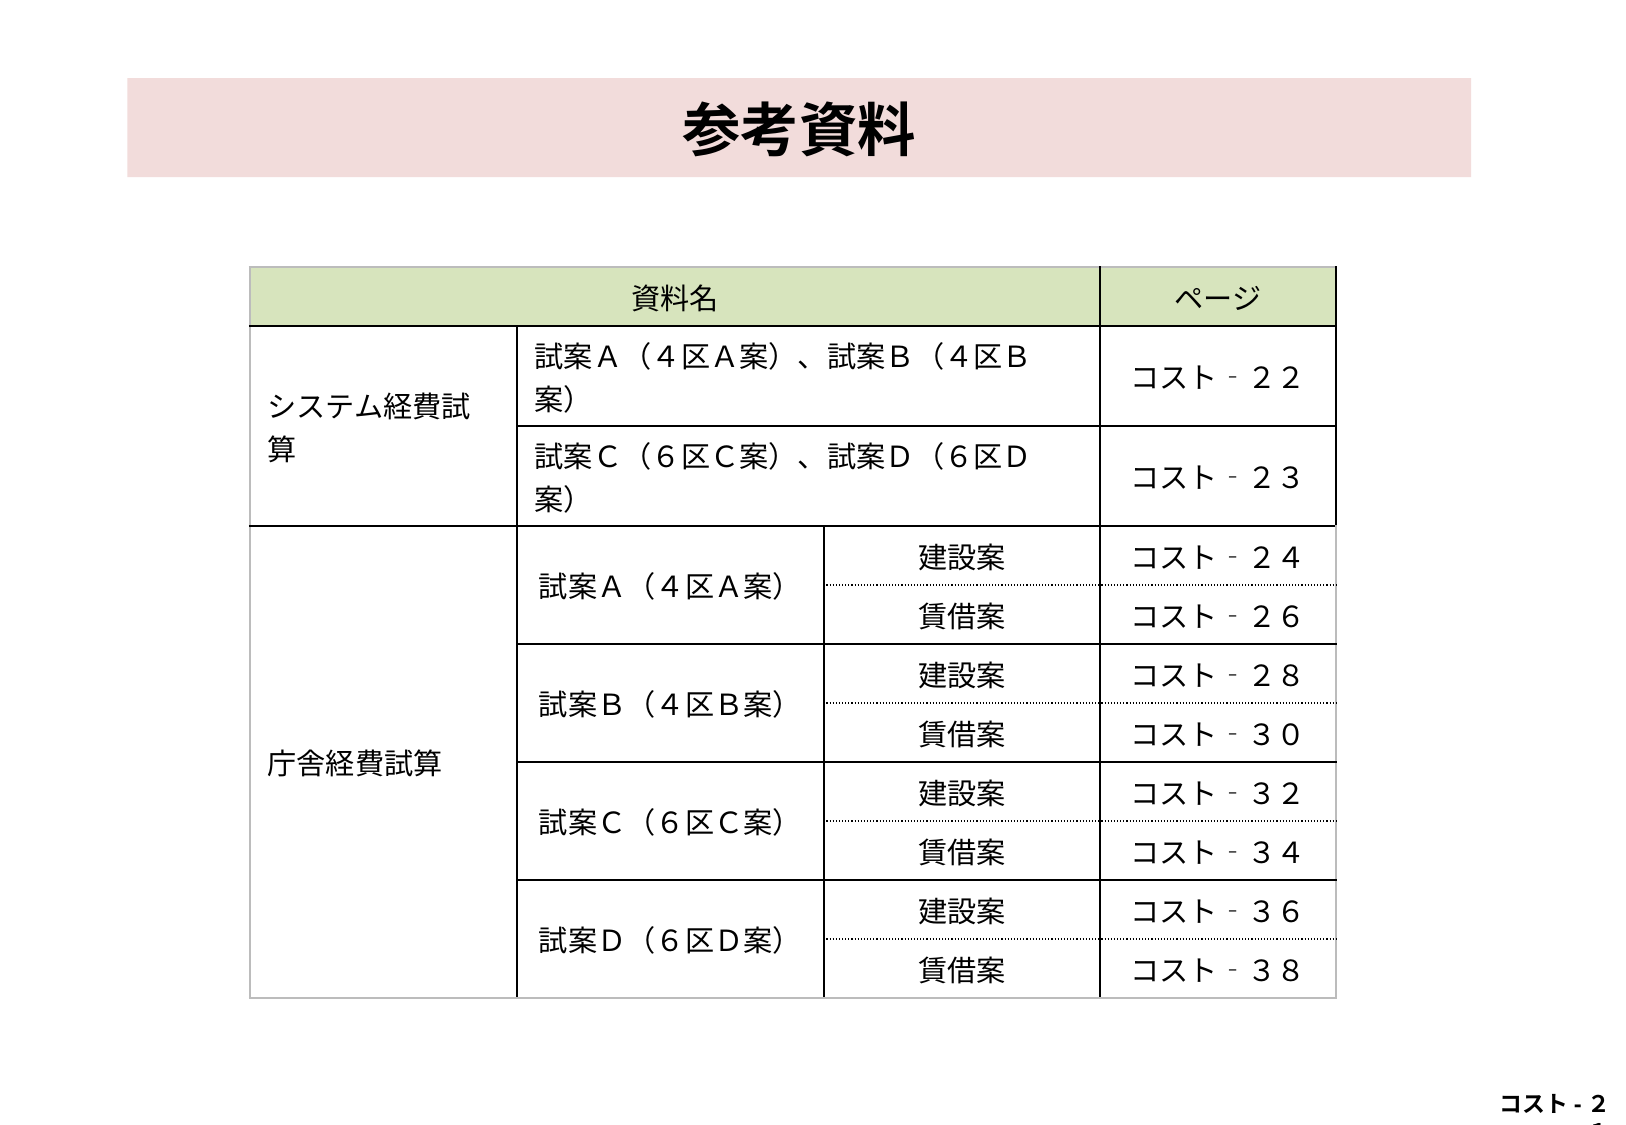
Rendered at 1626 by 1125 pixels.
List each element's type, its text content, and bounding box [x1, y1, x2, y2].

table_cell コスト‐２３ [1101, 427, 1335, 525]
table_cell 試案Ｄ（６区Ｄ案） [518, 881, 823, 997]
text_box コスト-２１ [1455, 1082, 1625, 1125]
table_cell コスト‐３２ [1101, 763, 1335, 821]
table_cell 建設案 [825, 881, 1099, 939]
table_cell 賃借案 [825, 821, 1099, 879]
table_cell 試案Ｃ（６区Ｃ案） [518, 763, 823, 879]
title 参考資料 [127, 78, 1472, 178]
table_cell 試案Ａ（４区Ａ案）、試案Ｂ（４区Ｂ案） [518, 327, 1099, 425]
table_header 資料名 [251, 268, 1099, 325]
table_cell 庁舎経費試算 [251, 527, 516, 997]
table_cell 試案Ｂ（４区Ｂ案） [518, 645, 823, 761]
table_cell 賃借案 [825, 703, 1099, 761]
table_cell コスト‐３４ [1101, 821, 1335, 879]
table_cell コスト‐２６ [1101, 585, 1335, 643]
table_cell システム経費試算 [251, 327, 516, 525]
table_cell コスト‐２２ [1101, 327, 1335, 425]
table_cell コスト‐３６ [1101, 881, 1335, 939]
table_cell 試案Ａ（４区Ａ案） [518, 527, 823, 643]
table_cell 建設案 [825, 645, 1099, 703]
table_cell 建設案 [825, 527, 1099, 585]
table_cell 試案Ｃ（６区Ｃ案）、試案Ｄ（６区Ｄ案） [518, 427, 1099, 525]
table_cell コスト‐２４ [1101, 527, 1335, 585]
table_cell コスト‐３０ [1101, 703, 1335, 761]
table_header ページ [1101, 268, 1335, 325]
table_cell 建設案 [825, 763, 1099, 821]
table_cell コスト‐２８ [1101, 645, 1335, 703]
table_cell 賃借案 [825, 939, 1099, 997]
table_cell コスト‐３８ [1101, 939, 1335, 997]
table_cell 賃借案 [825, 585, 1099, 643]
